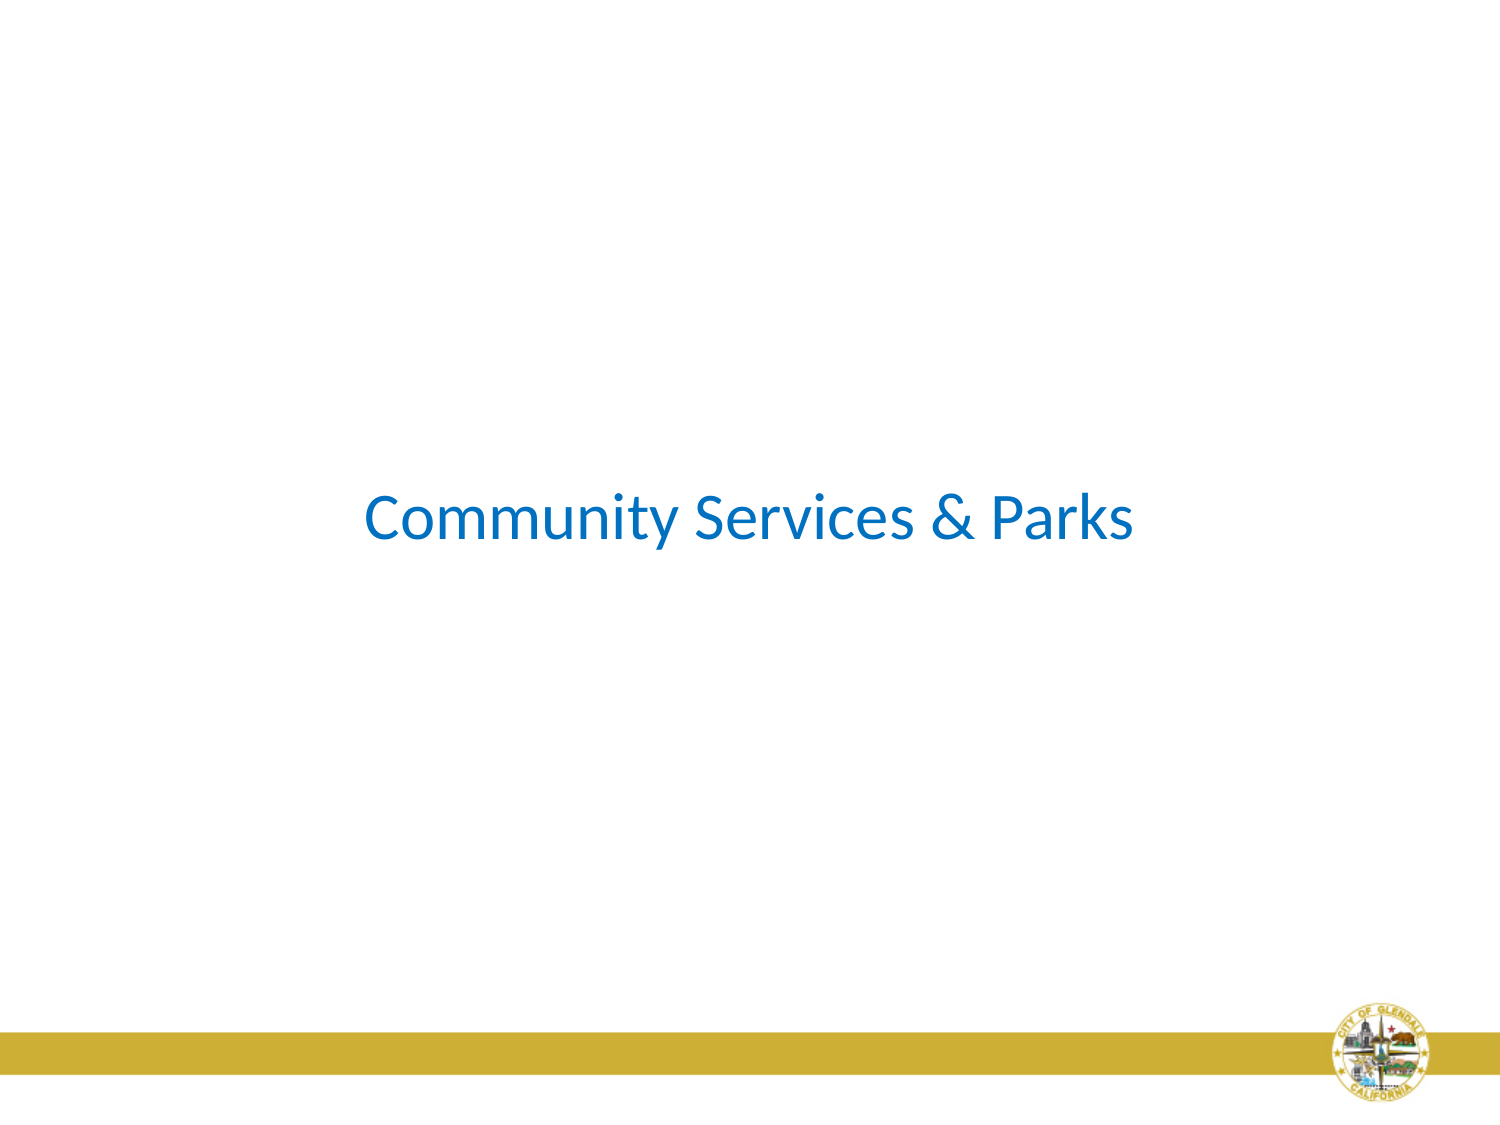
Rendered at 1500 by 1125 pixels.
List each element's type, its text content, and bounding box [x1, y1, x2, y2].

picture [0, 0, 1500, 1125]
title Community Services & Parks [75, 412, 1425, 613]
